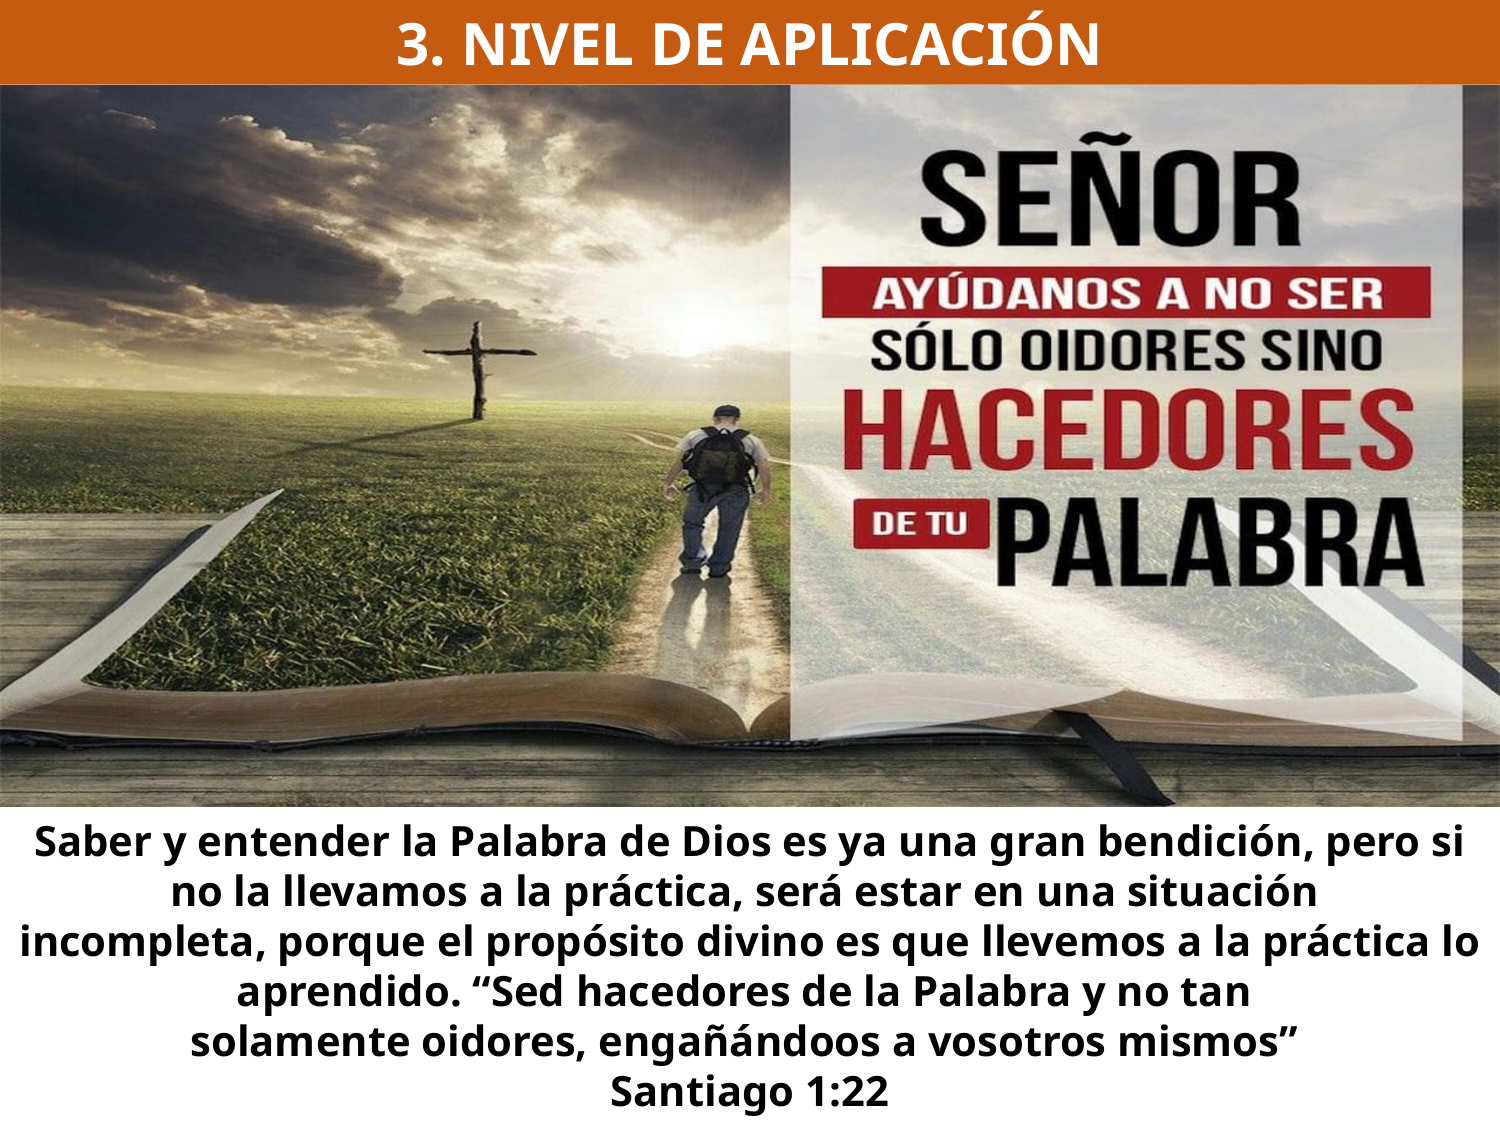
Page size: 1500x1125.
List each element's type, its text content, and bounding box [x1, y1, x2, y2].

text_box 3. NIVEL DE APLICACIÓN [0, 0, 1500, 85]
picture [0, 85, 1500, 807]
text_box Saber y entender la Palabra de Dios es ya una gran bendición, pero si no la llevamos a la práctica, será estar en una situación incompleta, porque el propósito divino es que llevemos a la práctica lo aprendido. “Sed hacedores de la Palabra y no tan solamente oidores, engañándoos a vosotros mismos” Santiago 1:22 [0, 807, 1500, 1122]
